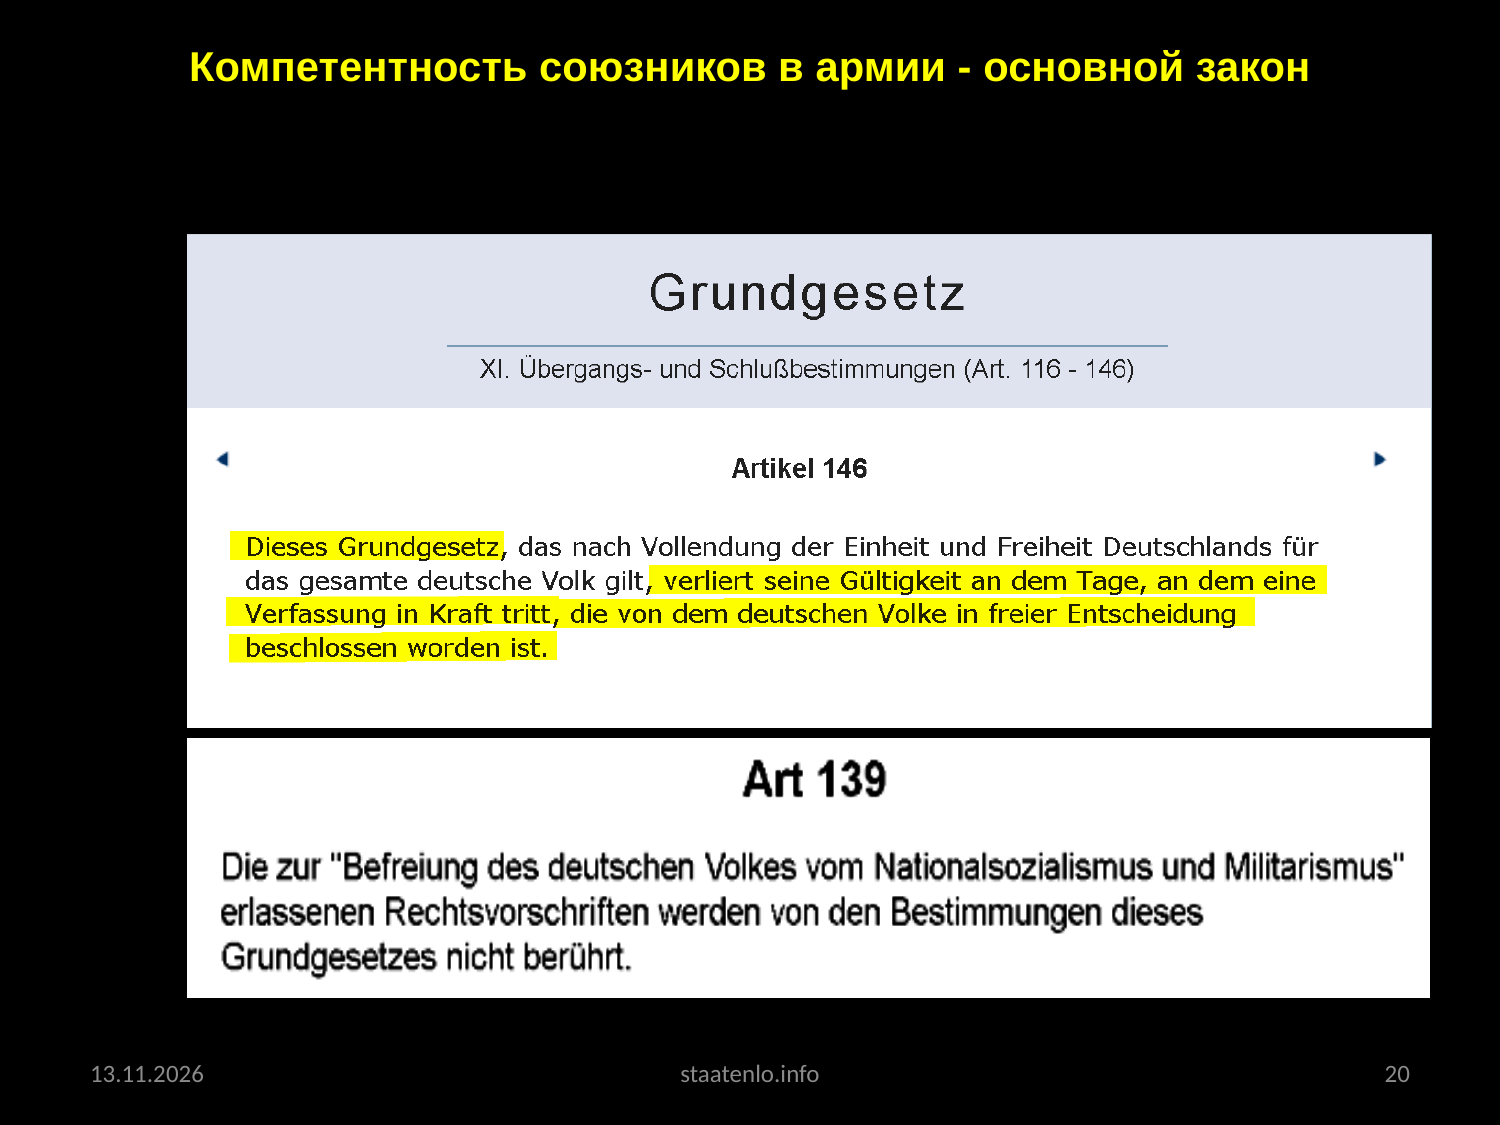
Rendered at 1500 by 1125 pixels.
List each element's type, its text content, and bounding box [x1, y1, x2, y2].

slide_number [75, 1042, 425, 1103]
picture [187, 738, 1430, 998]
slide_number 20 [1074, 1042, 1425, 1103]
footer staatenlo.info [512, 1042, 988, 1103]
title Компетентность союзников в армии - основной закон [0, 0, 1500, 129]
picture [187, 234, 1432, 728]
